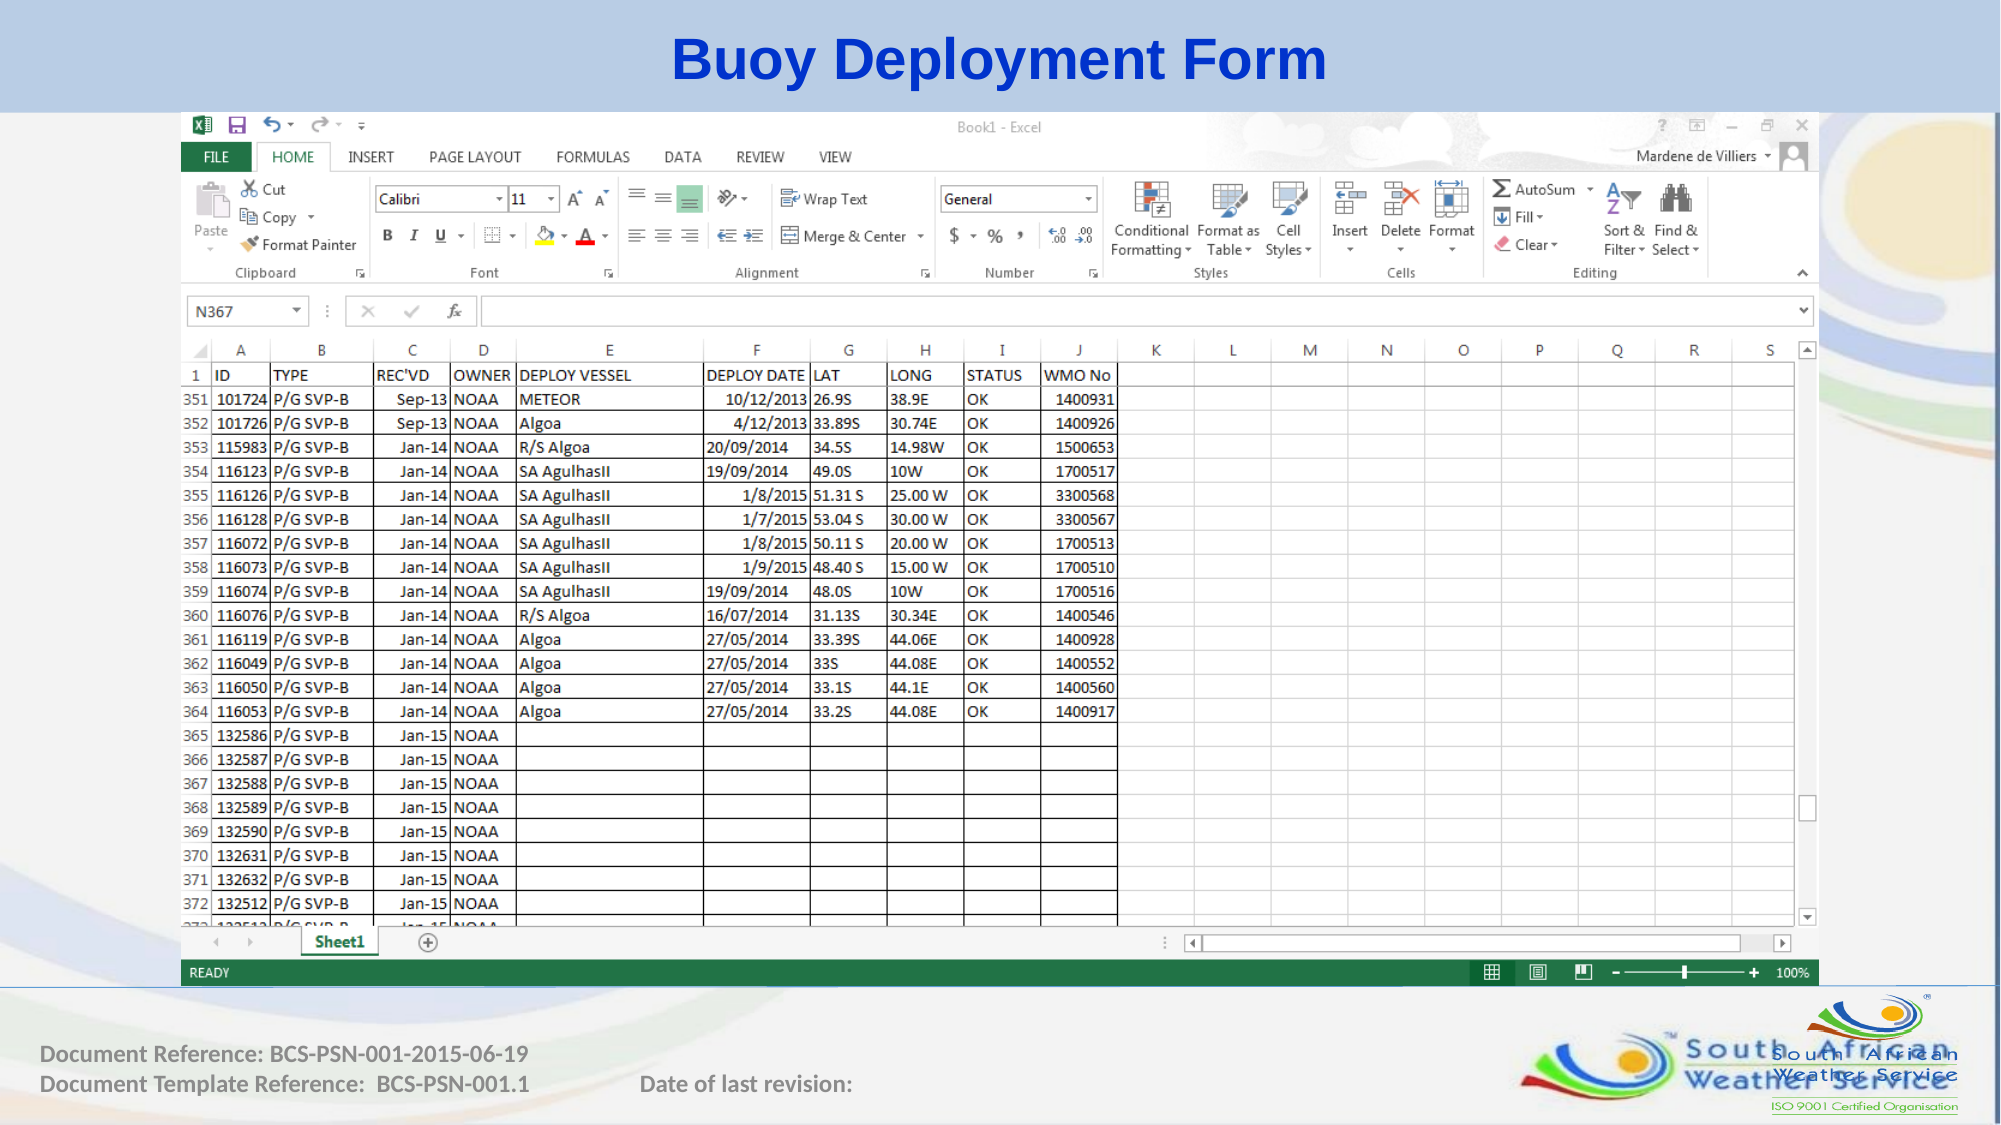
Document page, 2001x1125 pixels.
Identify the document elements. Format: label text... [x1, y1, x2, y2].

text_box Buoy Deployment Form [0, 0, 2000, 113]
picture [0, 0, 2001, 1125]
footer Document Reference: BCS-PSN-001-2015-06-19 Document Template Reference: BCS-PSN-001.1 Date of last revision: [24, 1037, 988, 1098]
